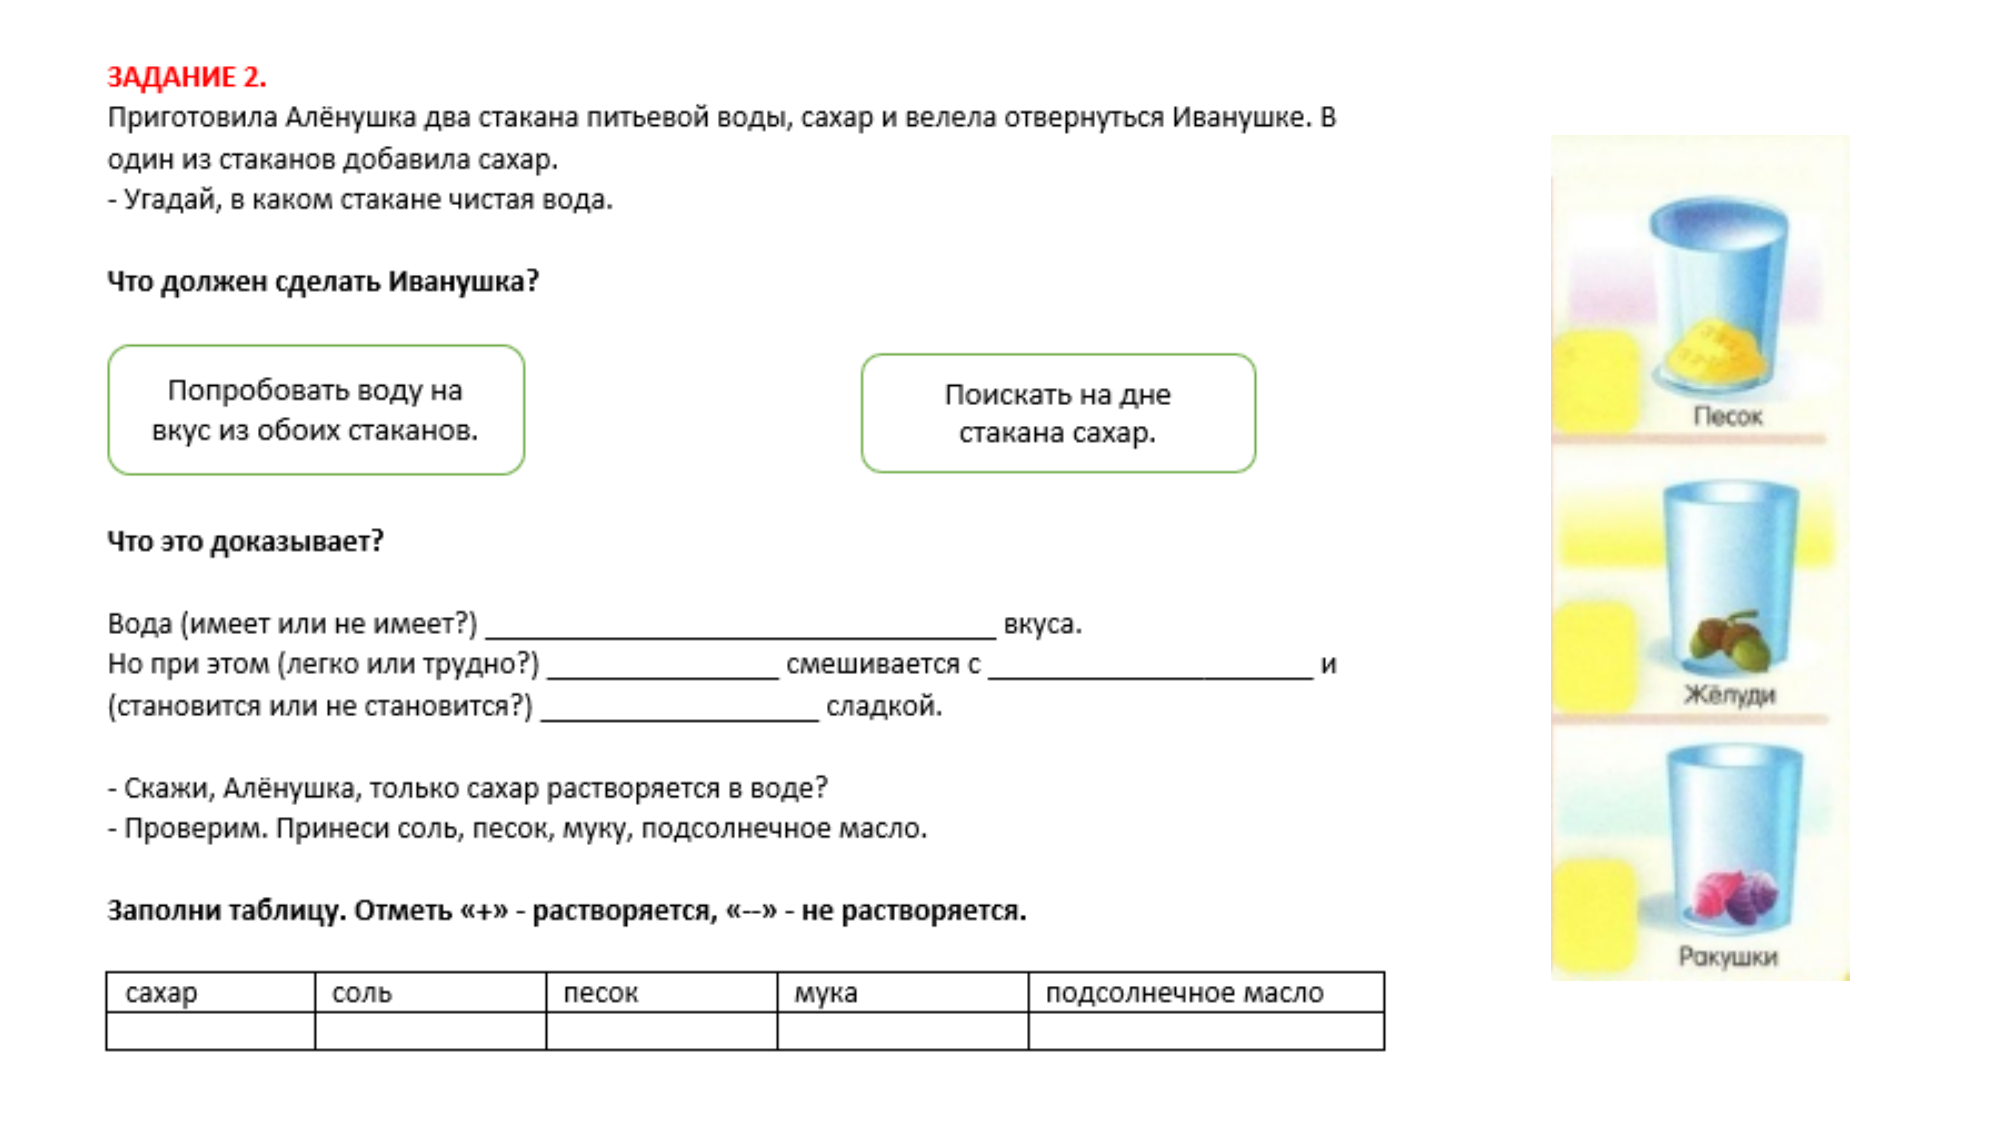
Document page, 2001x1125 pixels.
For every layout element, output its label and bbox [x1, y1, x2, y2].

picture [77, 44, 1415, 1085]
picture [1551, 134, 1851, 981]
